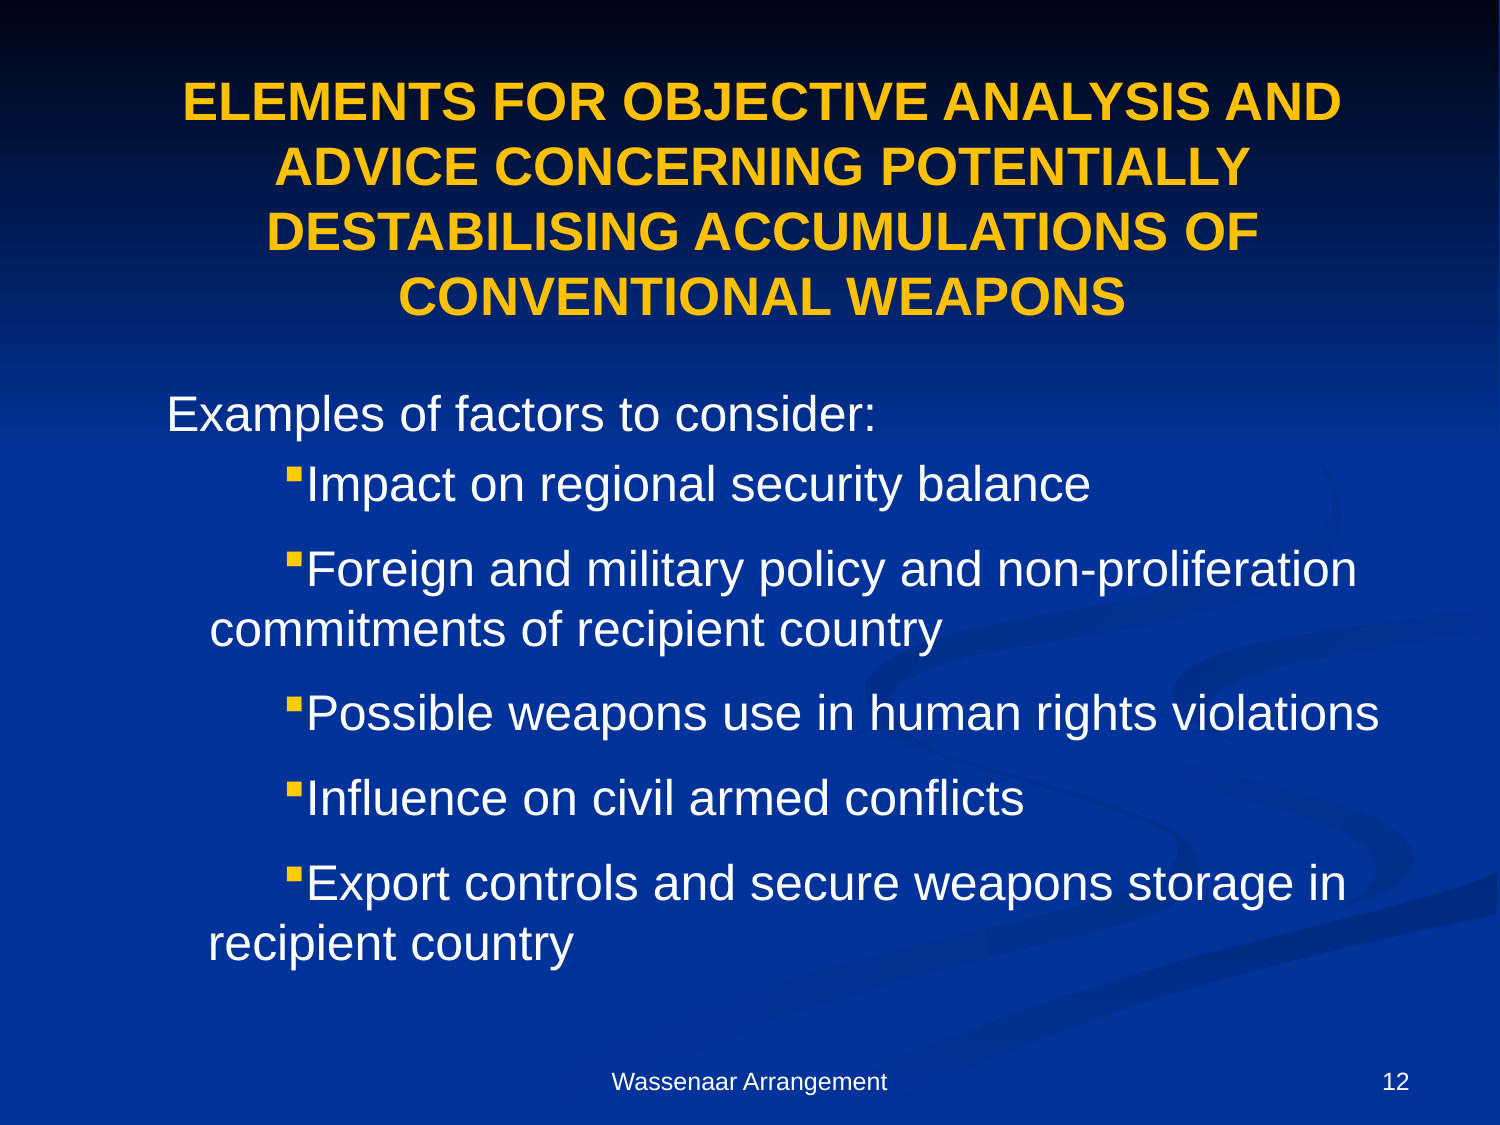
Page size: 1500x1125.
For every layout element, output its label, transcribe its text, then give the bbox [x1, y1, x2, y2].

title ELEMENTS FOR OBJECTIVE ANALYSIS AND ADVICE CONCERNING POTENTIALLY DESTABILISING ACCUMULATIONS OF CONVENTIONAL WEAPONS [88, 78, 1439, 315]
slide_number 12 [1074, 1025, 1425, 1104]
footer Wassenaar Arrangement [512, 1025, 988, 1104]
list Examples of factors to consider: Impact on regional security balance Foreign and military policy and non-proliferation commitments of recipient country Possible weapons use in human rights violations Influence on civil armed conflicts Export controls and secure weapons storage in recipient country [76, 373, 1427, 988]
